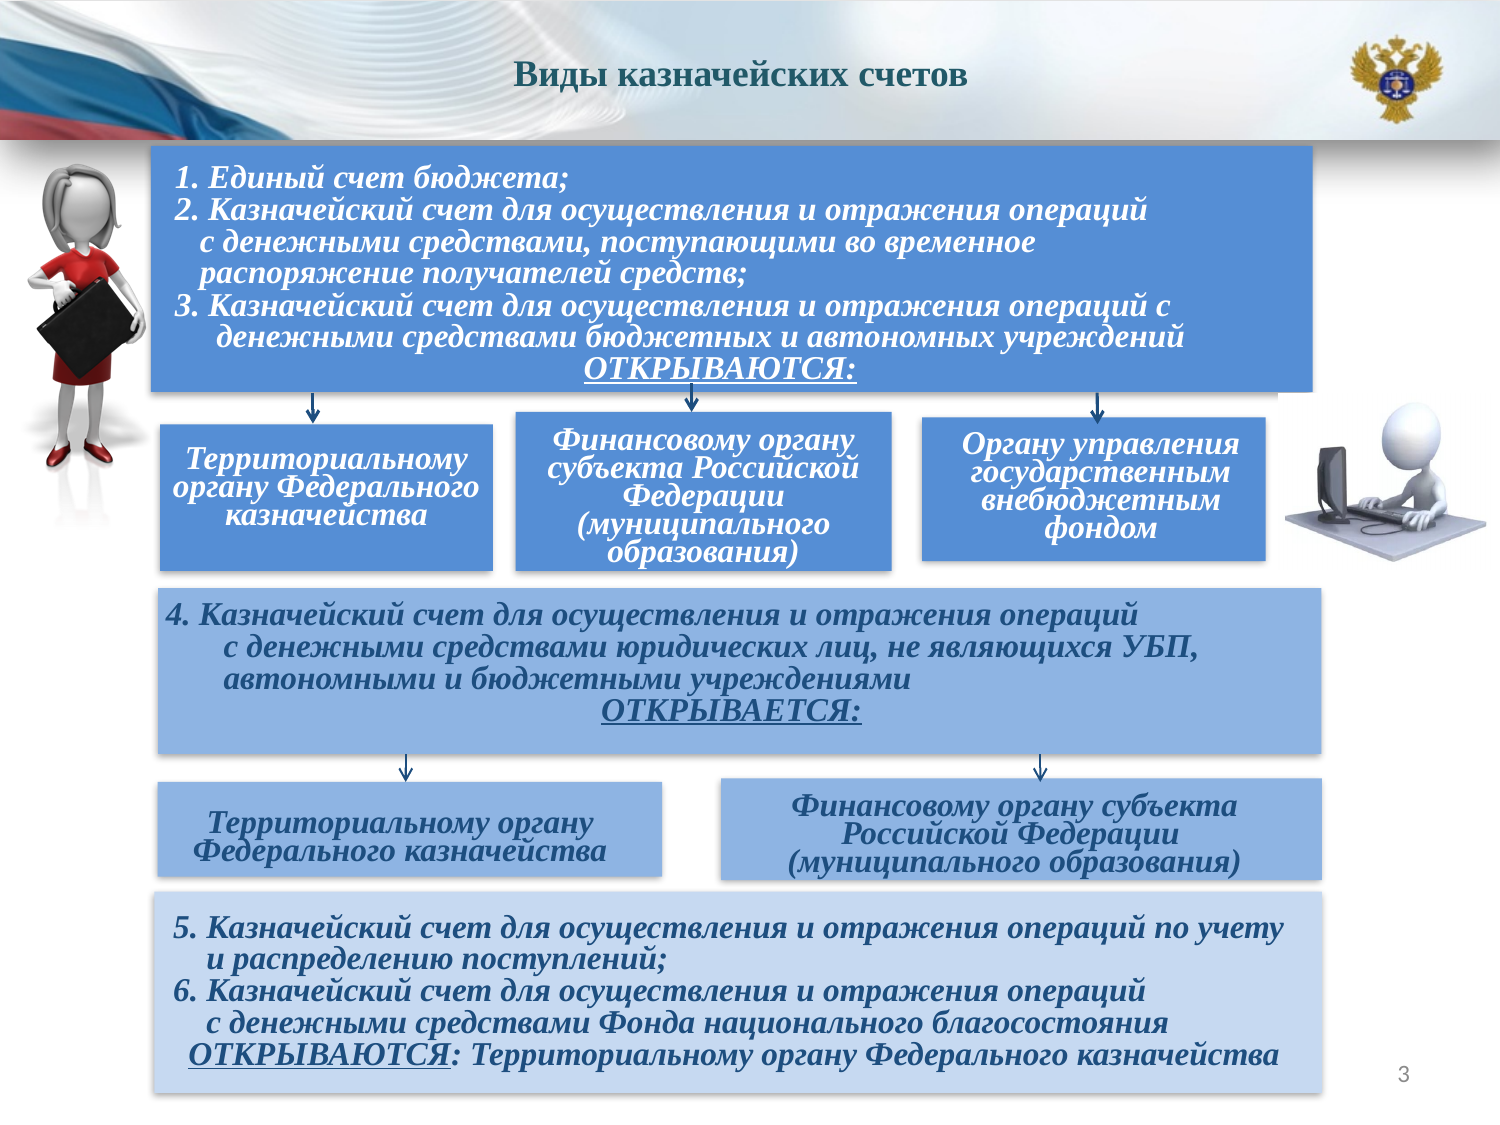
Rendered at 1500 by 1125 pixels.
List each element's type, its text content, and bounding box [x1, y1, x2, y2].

text_box [154, 891, 1322, 1093]
picture [17, 157, 159, 530]
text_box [720, 778, 1323, 881]
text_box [153, 781, 663, 877]
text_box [159, 423, 494, 572]
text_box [921, 417, 1273, 562]
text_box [150, 145, 1313, 393]
slide_number 3 [1311, 1042, 1425, 1103]
text_box 5. Казначейский счет для осуществления и отражения операций по учету и распределению поступлений; 6. Казначейский счет для осуществления и отражения операций с денежными средствами Фонда национального благосостояния ОТКРЫВАЮТСЯ: Территориальному органу Федерального казначейства [158, 905, 1311, 1112]
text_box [157, 587, 1322, 755]
picture [1278, 393, 1496, 571]
picture [0, 1, 1500, 140]
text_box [515, 411, 892, 572]
